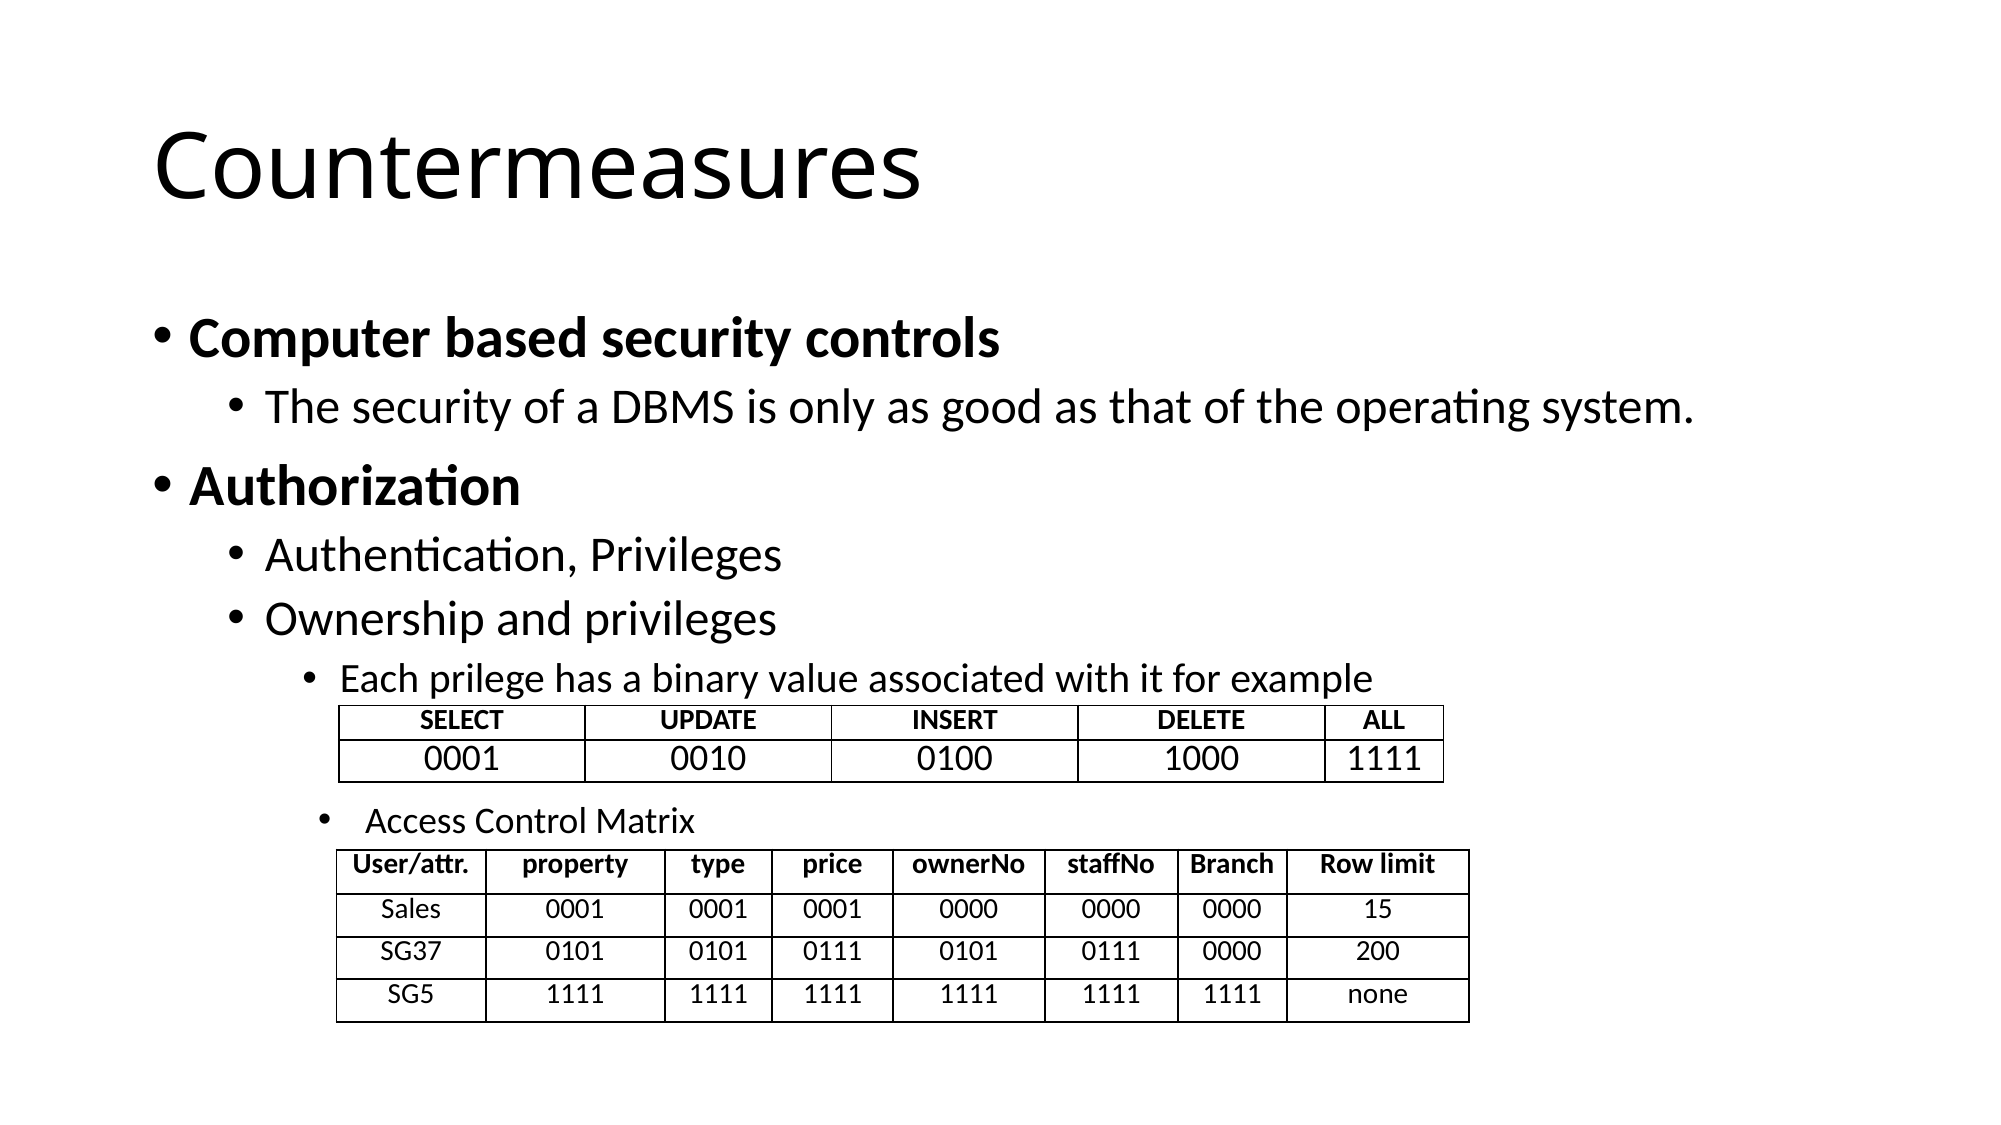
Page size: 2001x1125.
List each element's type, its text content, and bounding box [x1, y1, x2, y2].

table_cell 15 [1288, 895, 1468, 936]
table_header type [666, 851, 771, 893]
table_header ALL [1326, 706, 1443, 739]
table_header property [487, 851, 664, 893]
table_header ownerNo [894, 851, 1044, 893]
table_cell 0000 [1179, 895, 1286, 936]
table_header price [773, 851, 892, 893]
table_cell 0111 [1046, 938, 1177, 978]
table_cell 0001 [340, 741, 584, 781]
table_header Row limit [1288, 851, 1468, 893]
table_cell 1111 [666, 980, 771, 1021]
table_cell 0001 [666, 895, 771, 936]
title Countermeasures [137, 59, 1863, 278]
table_header staffNo [1046, 851, 1177, 893]
table_header User/attr. [337, 851, 485, 893]
table_cell 0111 [773, 938, 892, 978]
table_cell 1111 [1326, 741, 1443, 781]
list Computer based security controls The security of a DBMS is only as good as that of the operating system. Authorization Authentication, Privileges Ownership and privileges Each prilege has a binary value associated with it for example [137, 299, 1863, 1014]
table_cell 0000 [894, 895, 1044, 936]
table_cell 0100 [832, 741, 1077, 781]
table_cell SG5 [337, 980, 485, 1021]
table_cell 0101 [894, 938, 1044, 978]
table_header Branch [1179, 851, 1286, 893]
table_cell 1000 [1079, 741, 1324, 781]
table_cell 0001 [773, 895, 892, 936]
table_cell 1111 [1046, 980, 1177, 1021]
table_header UPDATE [586, 706, 831, 739]
table_cell 1111 [487, 980, 664, 1021]
table_cell 200 [1288, 938, 1468, 978]
table_cell 0010 [586, 741, 831, 781]
table_cell 1111 [894, 980, 1044, 1021]
table_cell Sales [337, 895, 485, 936]
table_cell 0101 [666, 938, 771, 978]
table_cell 0000 [1179, 938, 1286, 978]
table_cell 0101 [487, 938, 664, 978]
table_header SELECT [340, 706, 584, 739]
table_cell 1111 [773, 980, 892, 1021]
table_header DELETE [1079, 706, 1324, 739]
table_cell none [1288, 980, 1468, 1021]
table_cell 0001 [487, 895, 664, 936]
table_cell 1111 [1179, 980, 1286, 1021]
table_header INSERT [832, 706, 1077, 739]
table_cell 0000 [1046, 895, 1177, 936]
table_cell SG37 [337, 938, 485, 978]
text_box Access Control Matrix [303, 788, 1270, 849]
